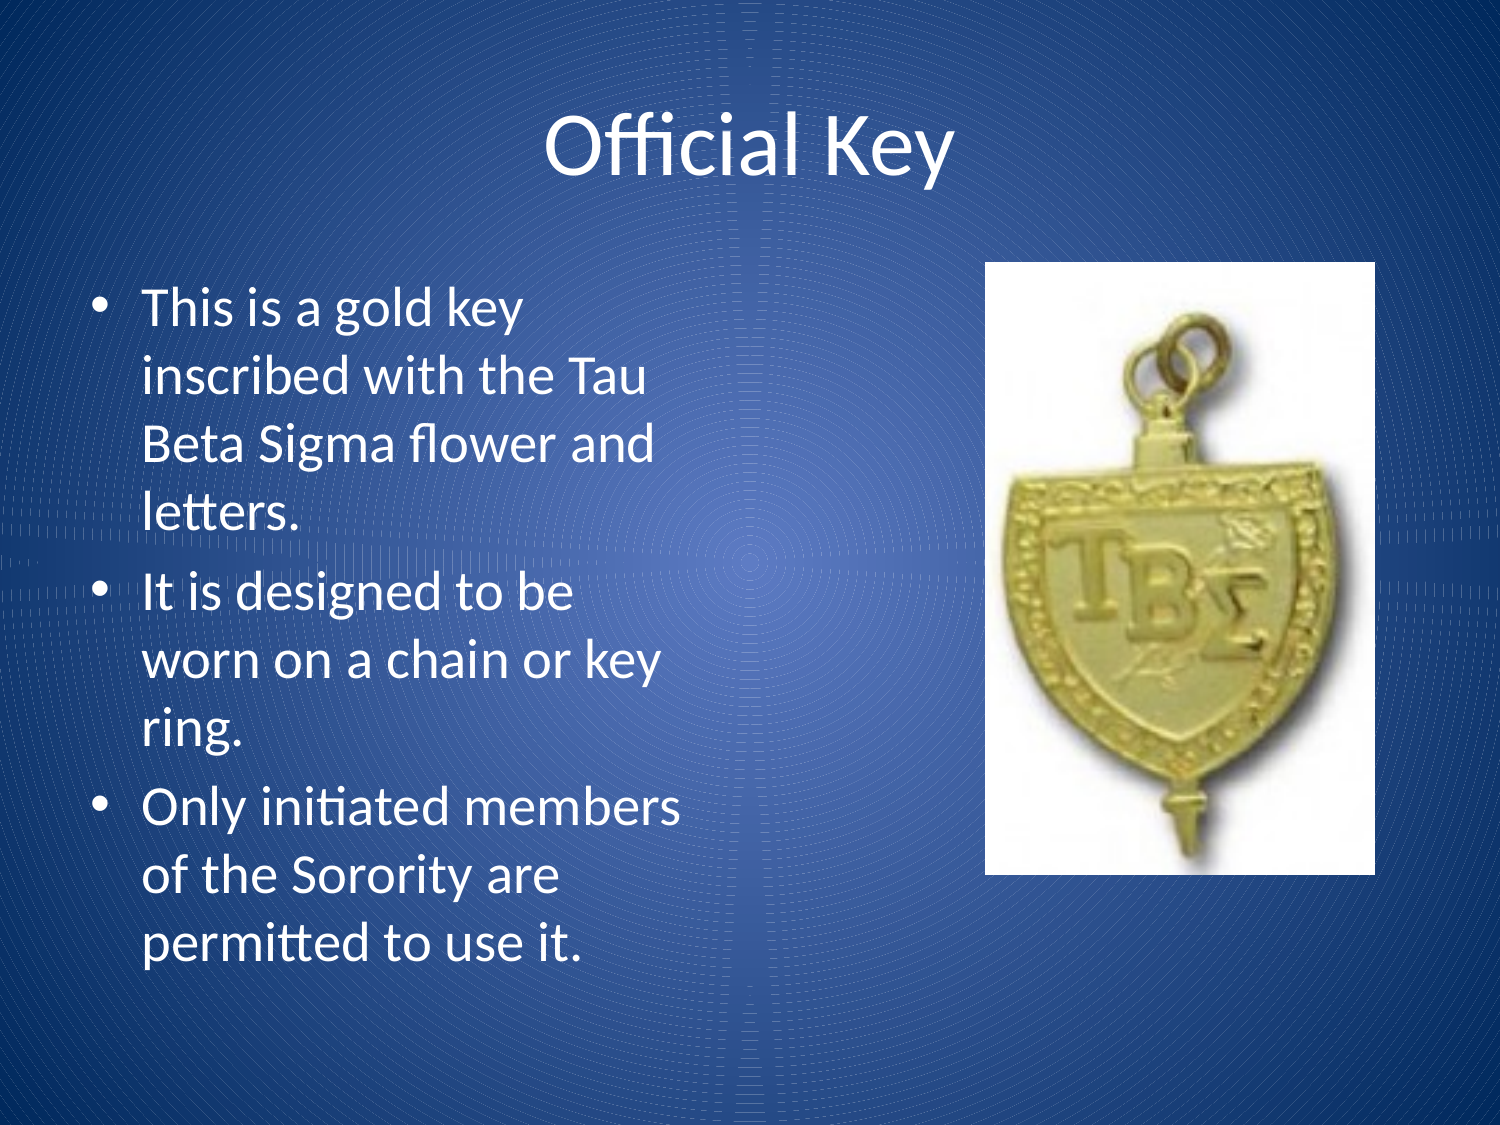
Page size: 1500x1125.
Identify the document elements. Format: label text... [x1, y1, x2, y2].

picture [984, 262, 1376, 876]
title Official Key [75, 45, 1425, 233]
list This is a gold key inscribed with the Tau Beta Sigma flower and letters. It is designed to be worn on a chain or key ring. Only initiated members of the Sorority are permitted to use it. [75, 262, 700, 1005]
